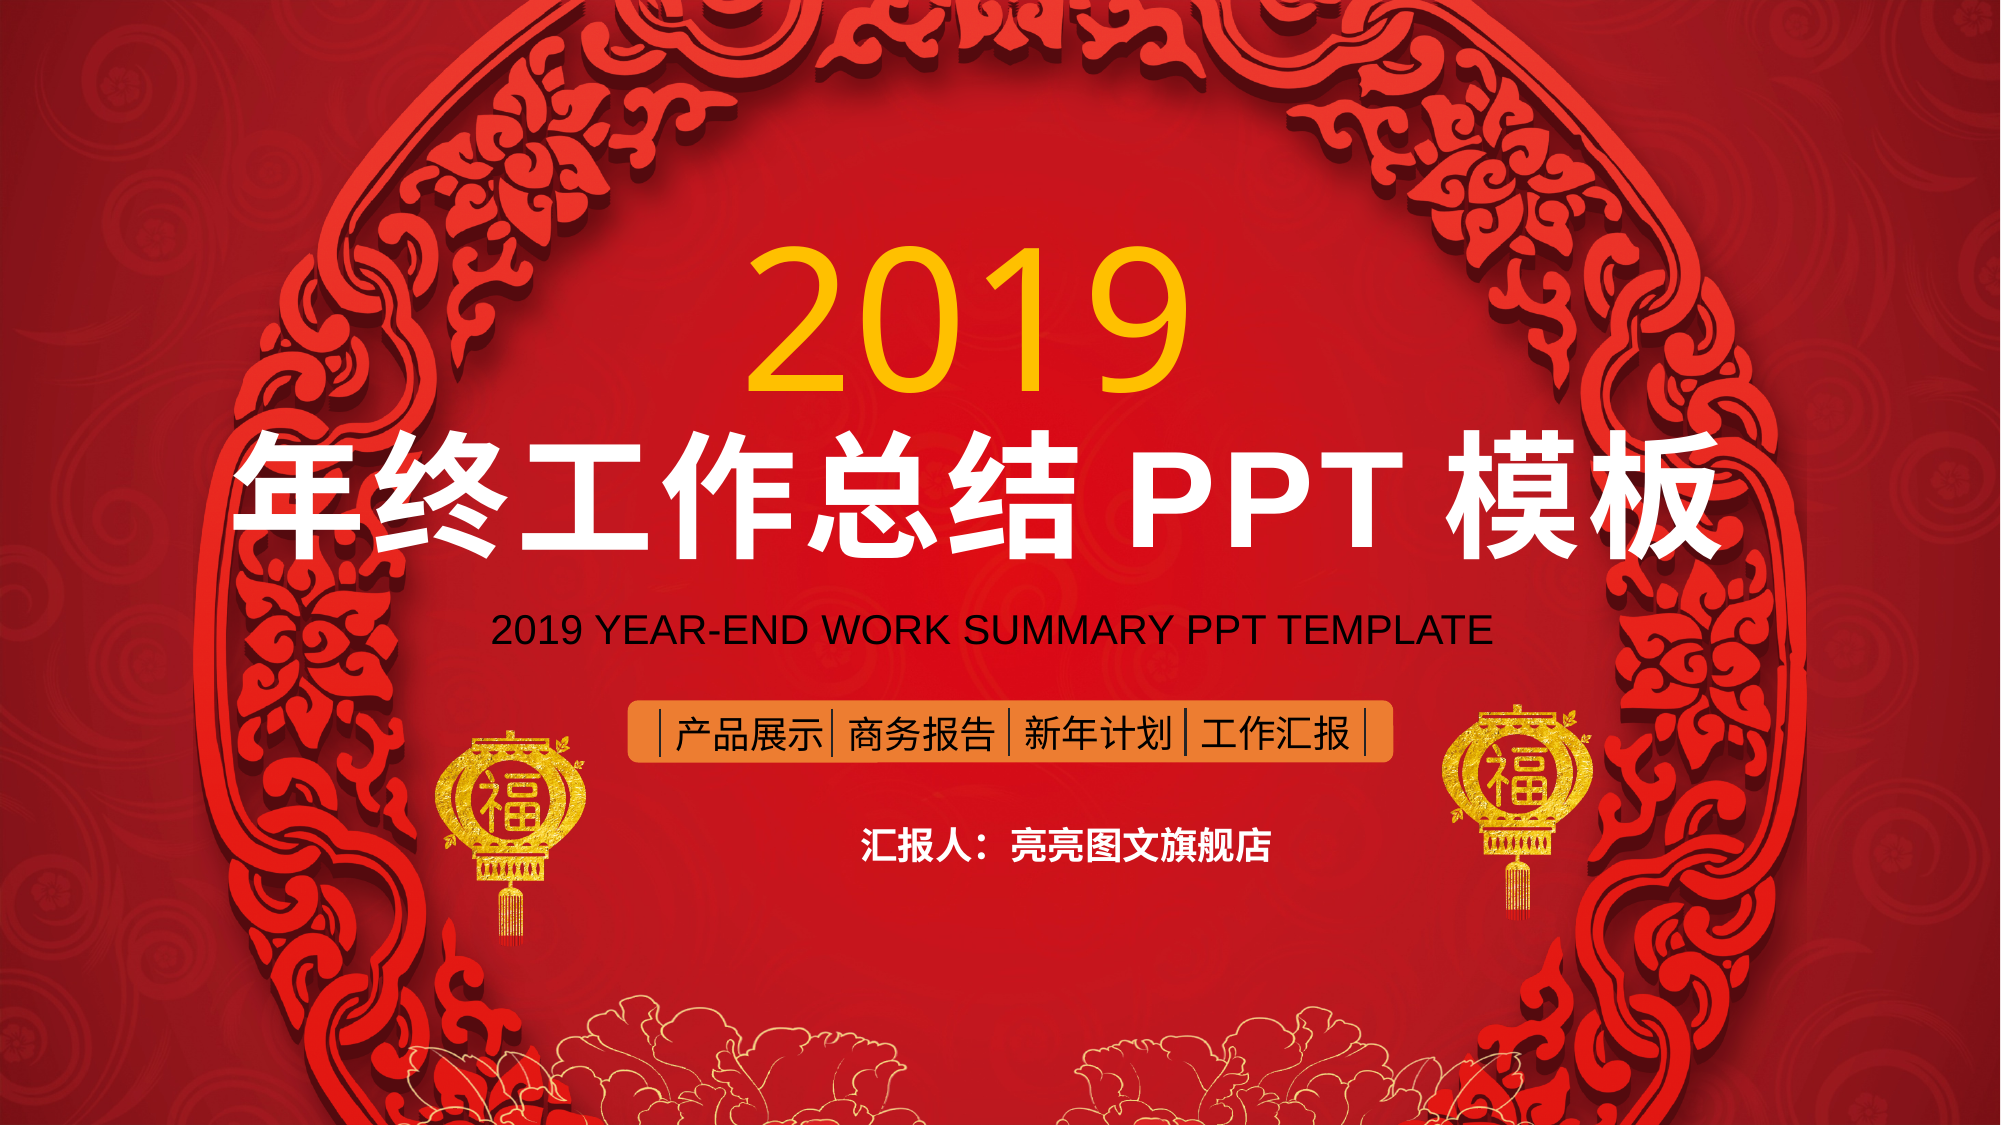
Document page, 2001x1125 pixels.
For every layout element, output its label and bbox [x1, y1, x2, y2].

picture [0, 0, 2001, 1125]
text_box [659, 702, 1367, 764]
